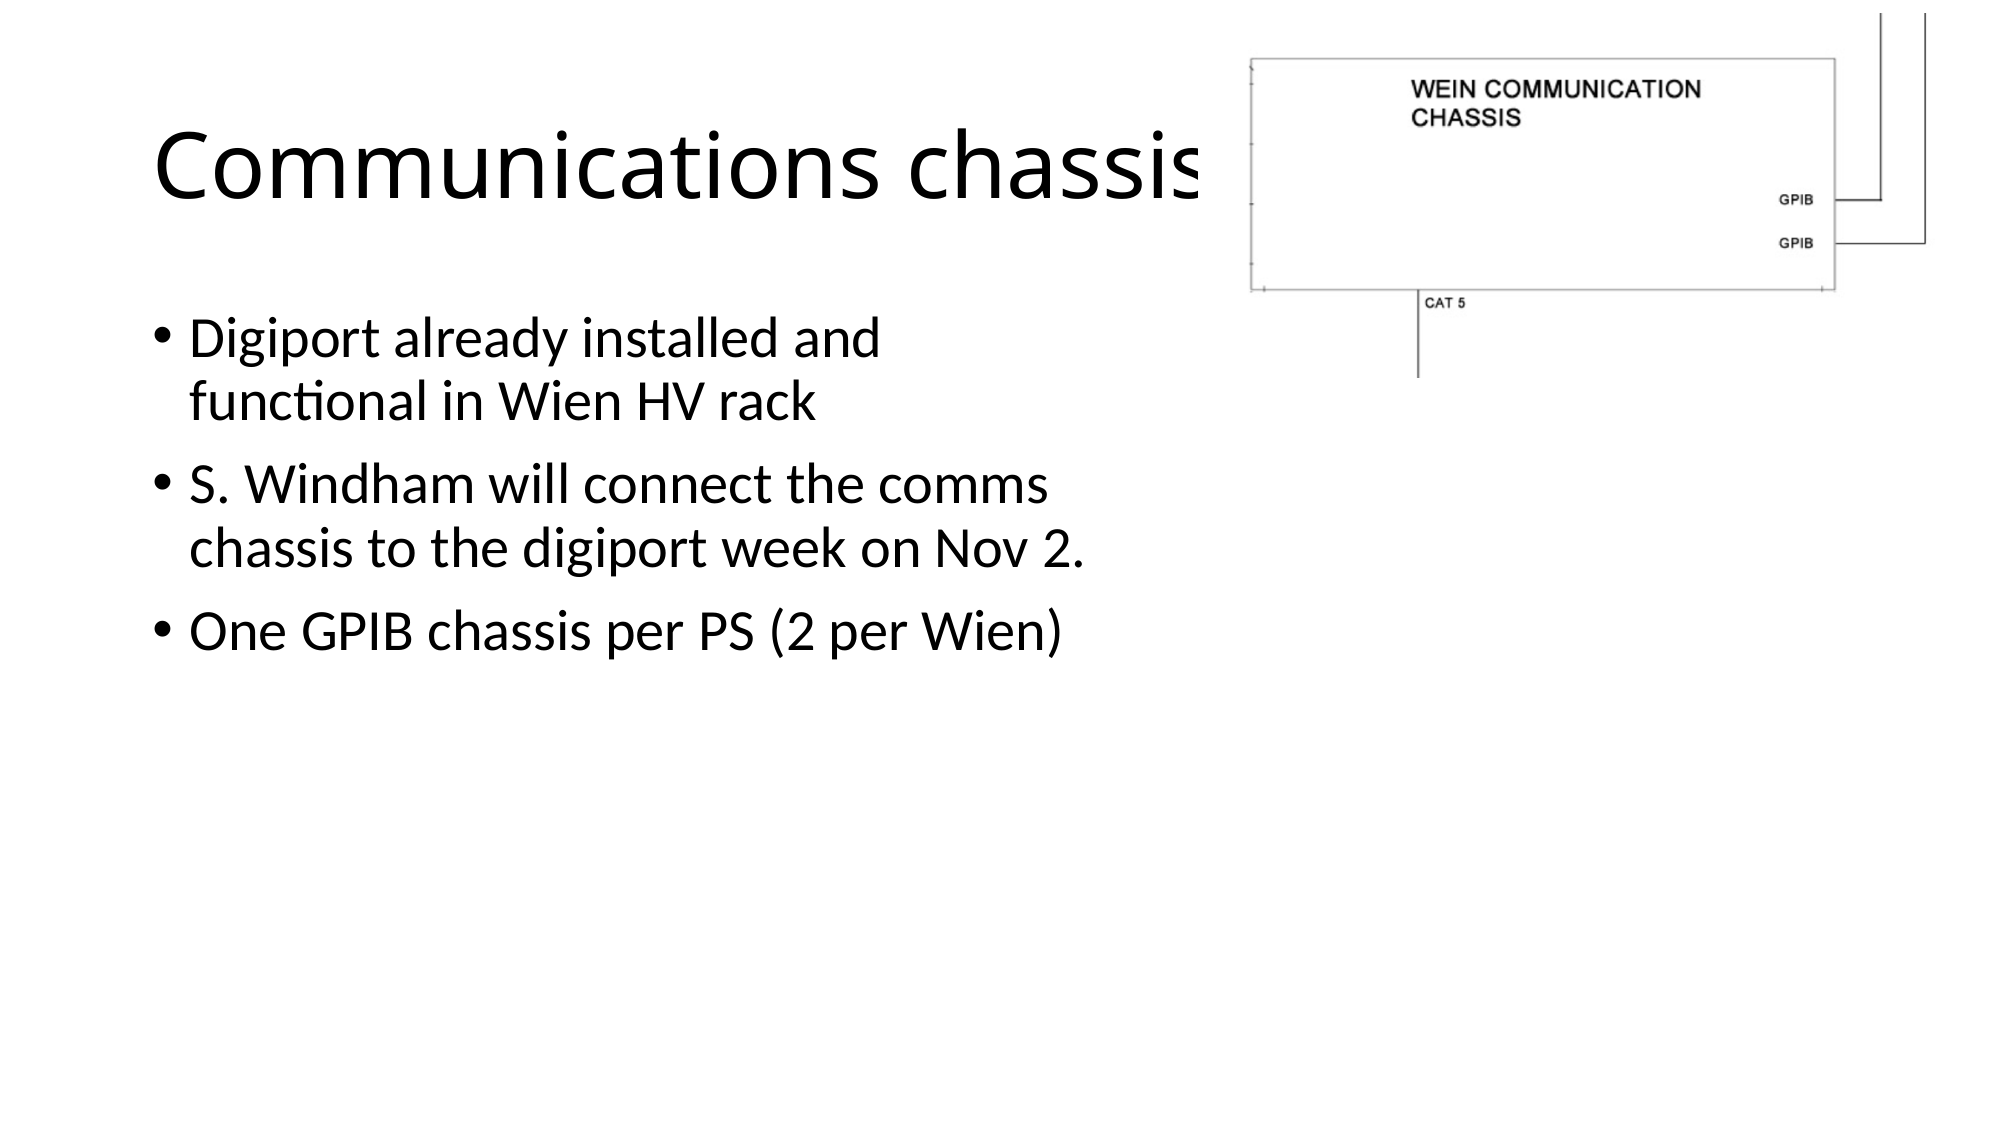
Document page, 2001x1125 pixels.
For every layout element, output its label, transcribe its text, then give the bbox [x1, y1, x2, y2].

title Communications chassis [137, 59, 1198, 278]
picture [1198, 13, 1952, 378]
list Digiport already installed and functional in Wien HV rack S. Windham will connect the comms chassis to the digiport week on Nov 2. One GPIB chassis per PS (2 per Wien) [137, 299, 1109, 1014]
